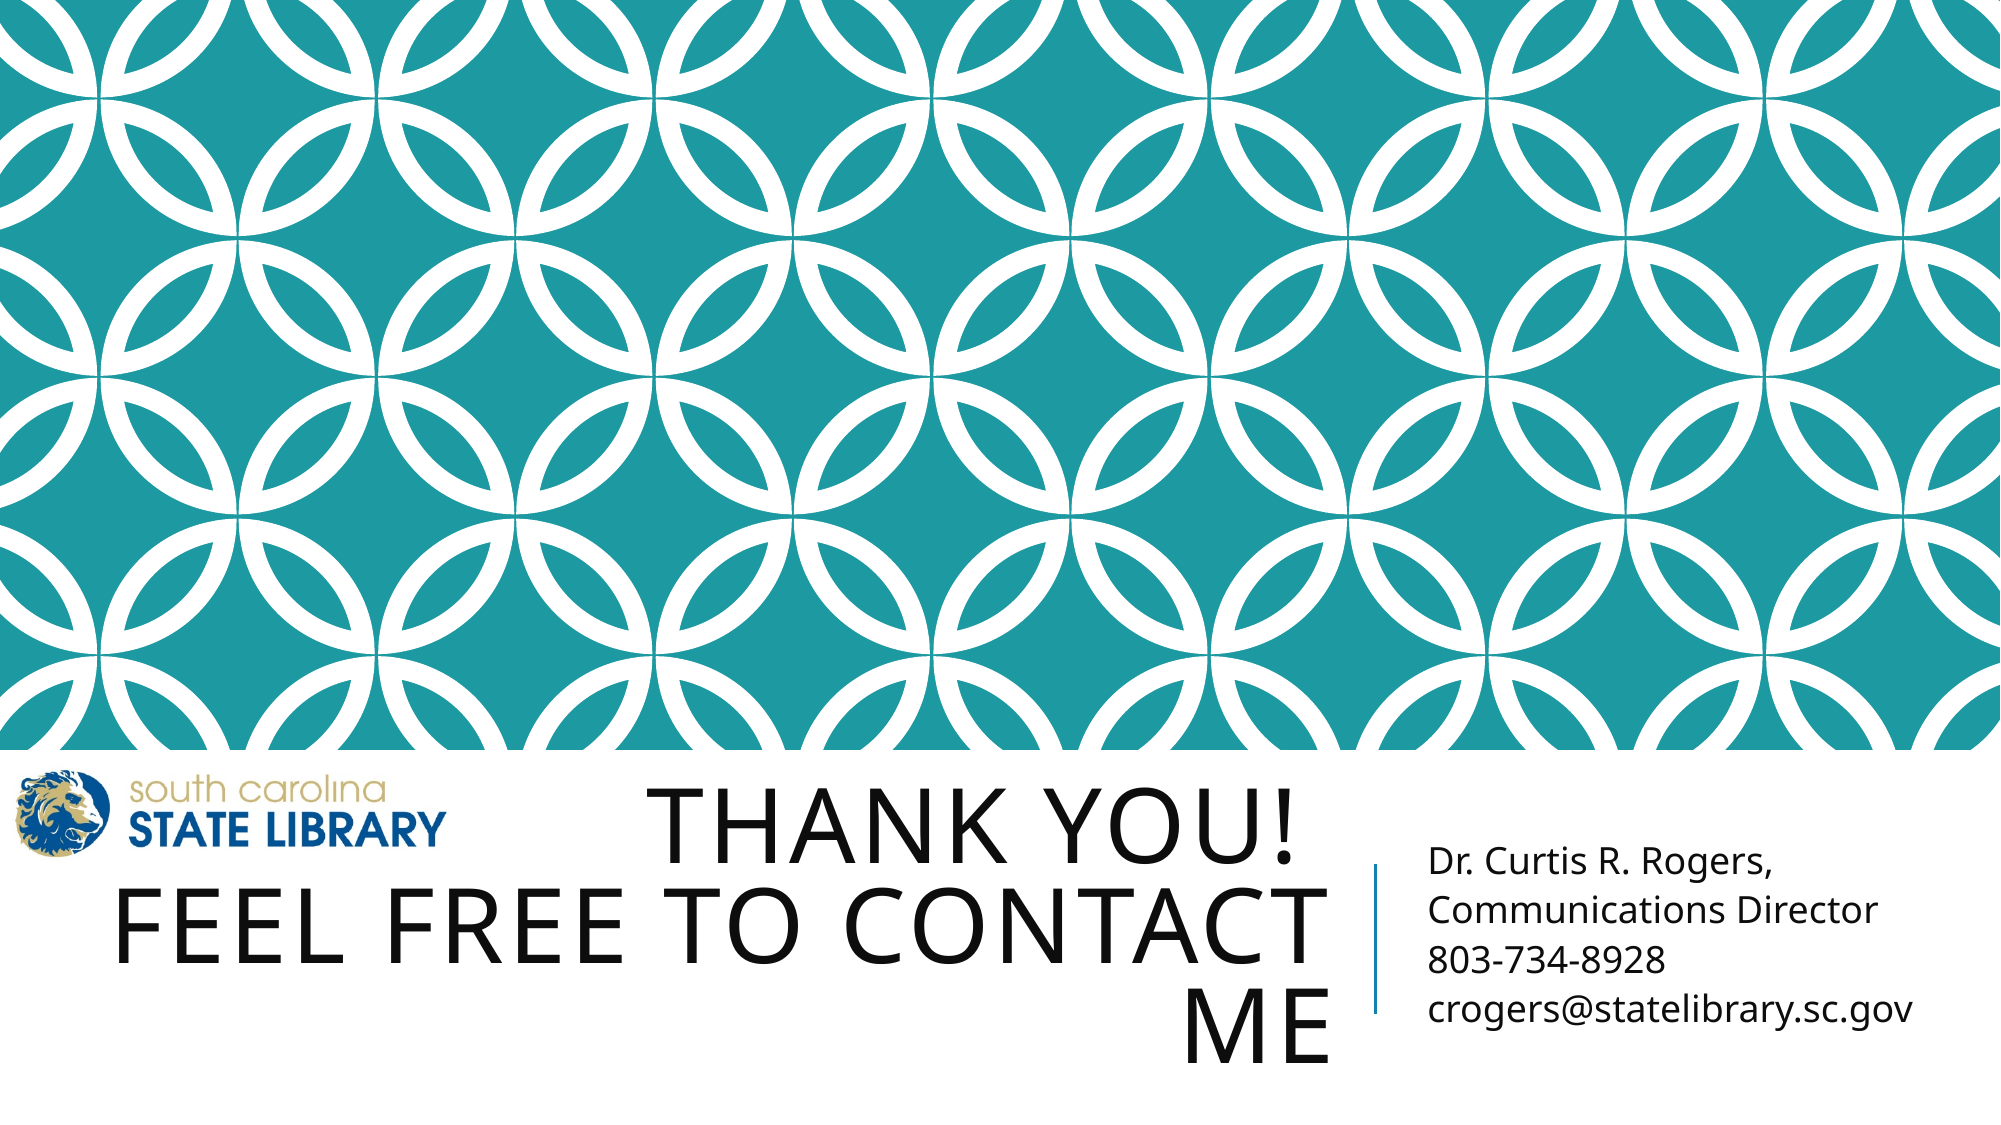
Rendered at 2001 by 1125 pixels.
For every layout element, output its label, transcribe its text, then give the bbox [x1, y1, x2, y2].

picture [11, 762, 451, 866]
list Dr. Curtis R. Rogers, Communications Director 803-734-8928 crogers@statelibrary.sc.gov [1412, 813, 1938, 1054]
title Thank you! Feel free to contact me [75, 813, 1350, 1054]
